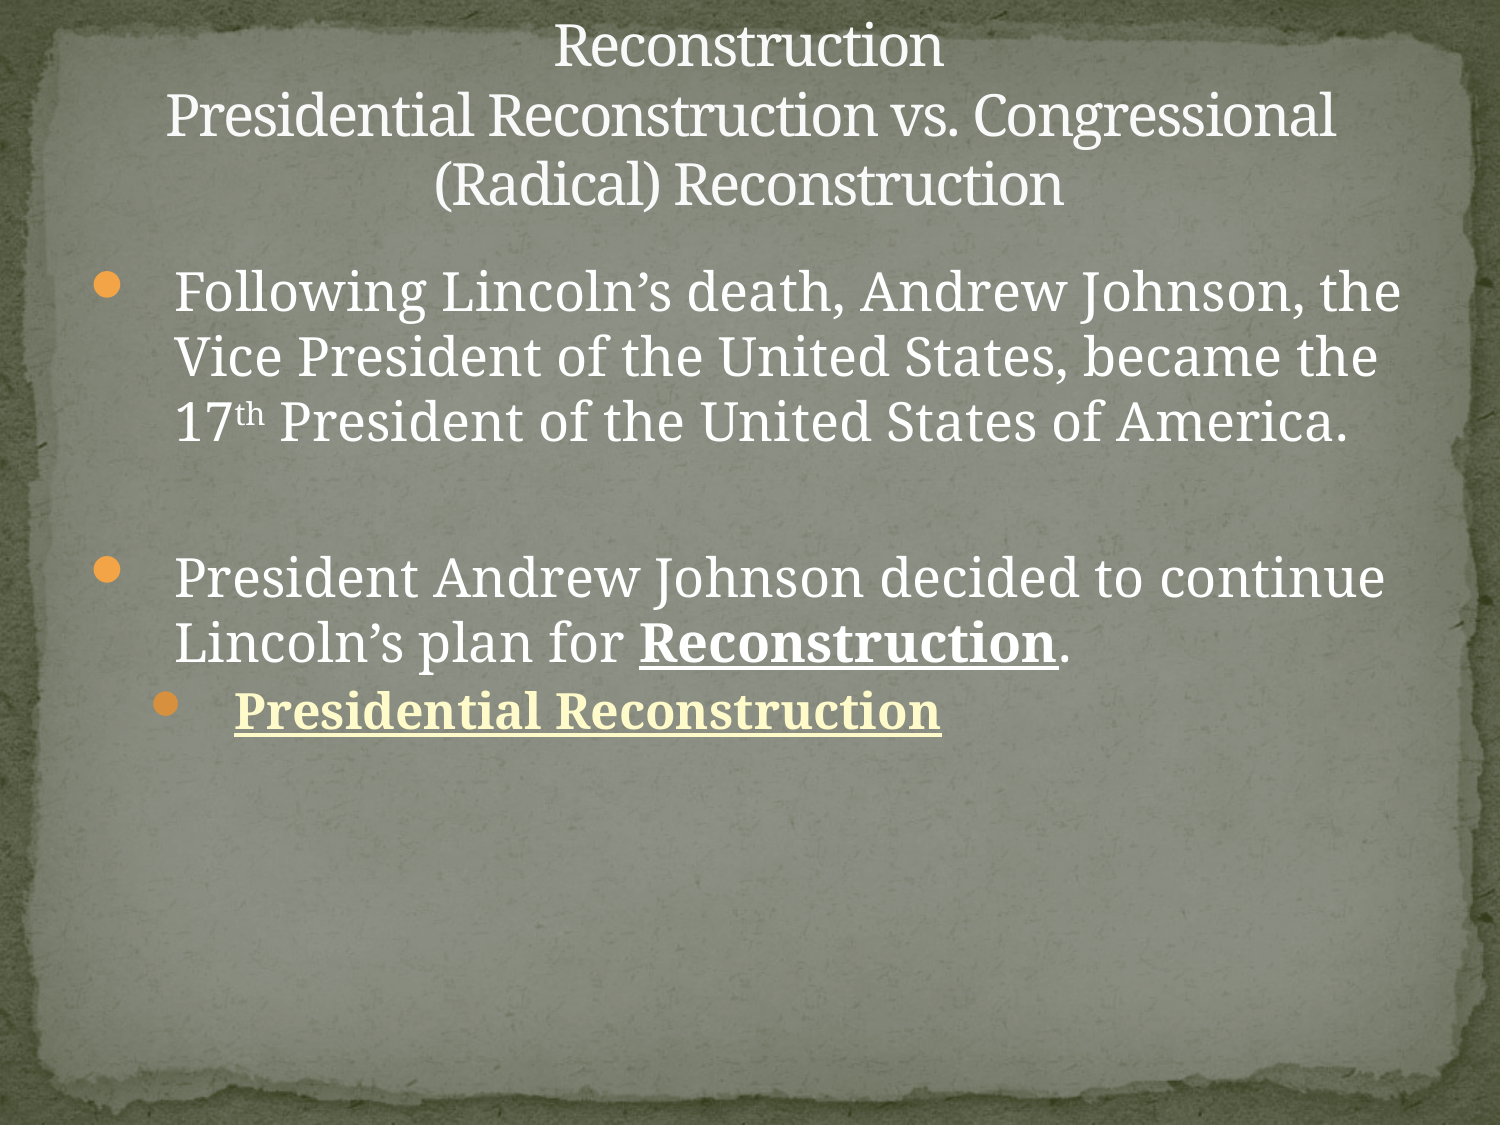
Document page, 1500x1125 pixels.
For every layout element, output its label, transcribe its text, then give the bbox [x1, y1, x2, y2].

list Following Lincoln’s death, Andrew Johnson, the Vice President of the United States, became the 17th President of the United States of America. President Andrew Johnson decided to continue Lincoln’s plan for Reconstruction. Presidential Reconstruction [75, 249, 1425, 1000]
title Reconstruction Presidential Reconstruction vs. Congressional (Radical) Reconstruction [74, 24, 1425, 225]
